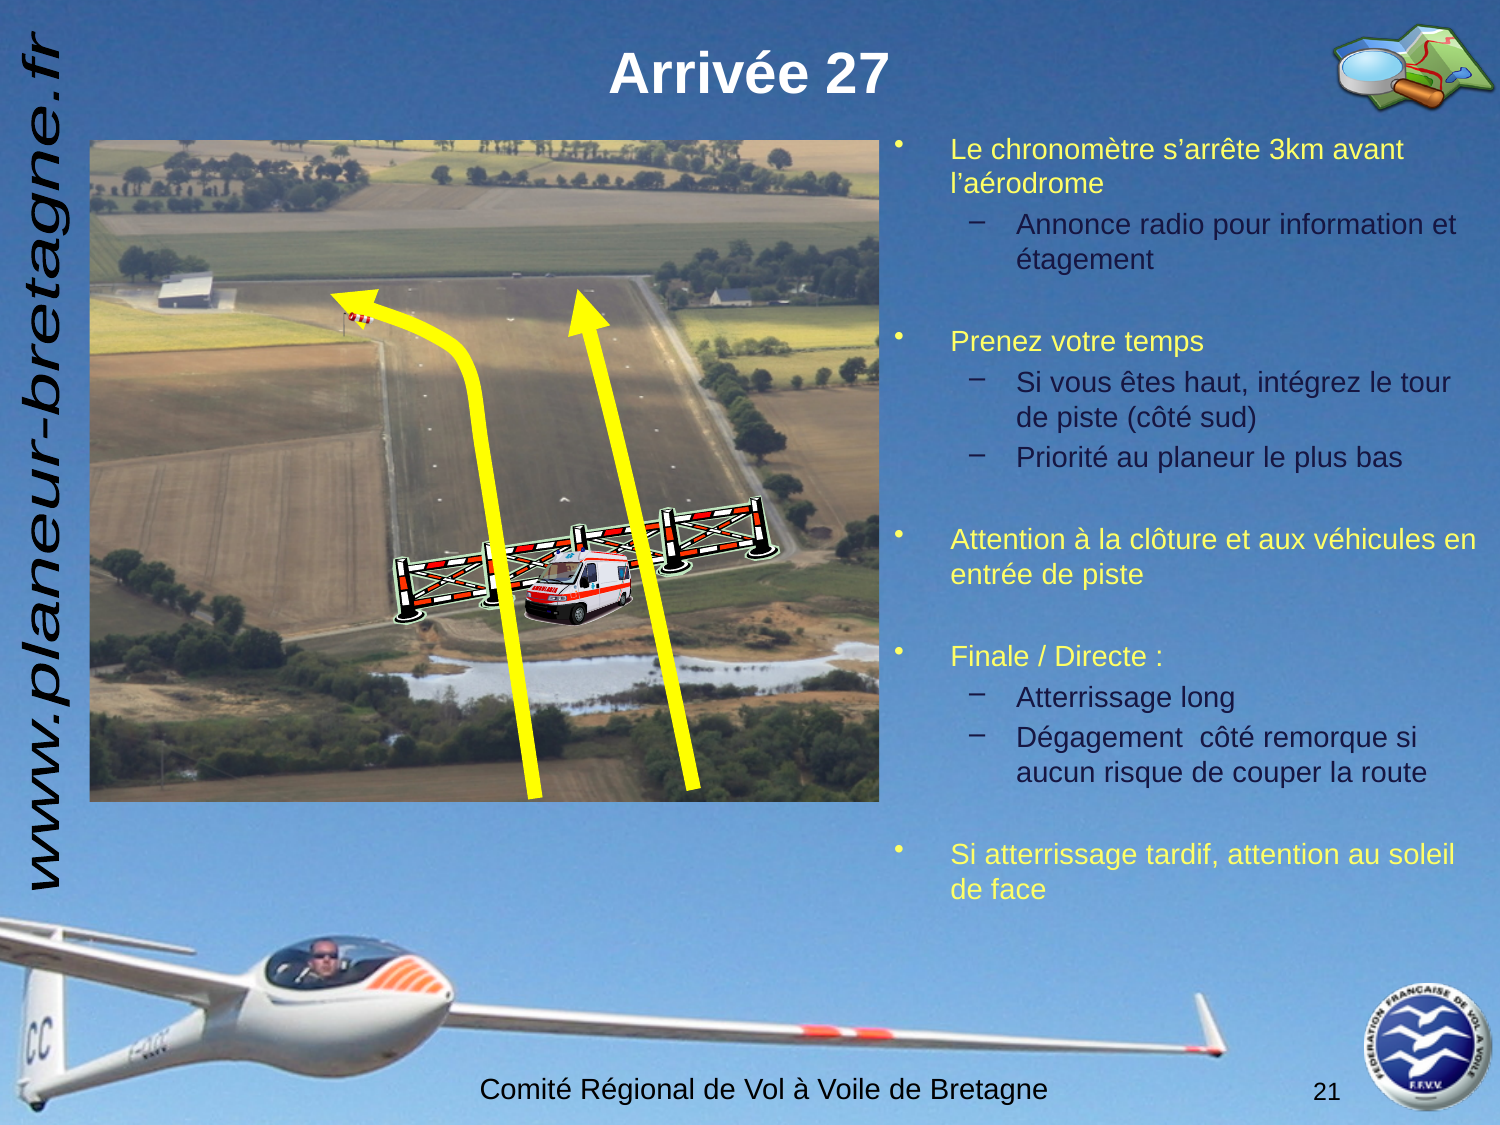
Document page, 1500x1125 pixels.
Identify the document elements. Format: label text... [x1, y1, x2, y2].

picture [0, 0, 1500, 1125]
footer Comité Régional de Vol à Voile de Bretagne [212, 1034, 1224, 1113]
text_box Le chronomètre s’arrête 3km avant l’aérodrome Annonce radio pour information et étagement Prenez votre temps Si vous êtes haut, intégrez le tour de piste (côté sud) Priorité au planeur le plus bas Attention à la clôture et aux véhicules en entrée de piste Finale / Directe : Atterrissage long Dégagement côté remorque si aucun risque de couper la route Si atterrissage tardif, attention au soleil de face [879, 122, 1500, 315]
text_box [385, 505, 779, 611]
slide_number 21 [1224, 1034, 1430, 1113]
title Arrivée 27 [75, 26, 1321, 114]
